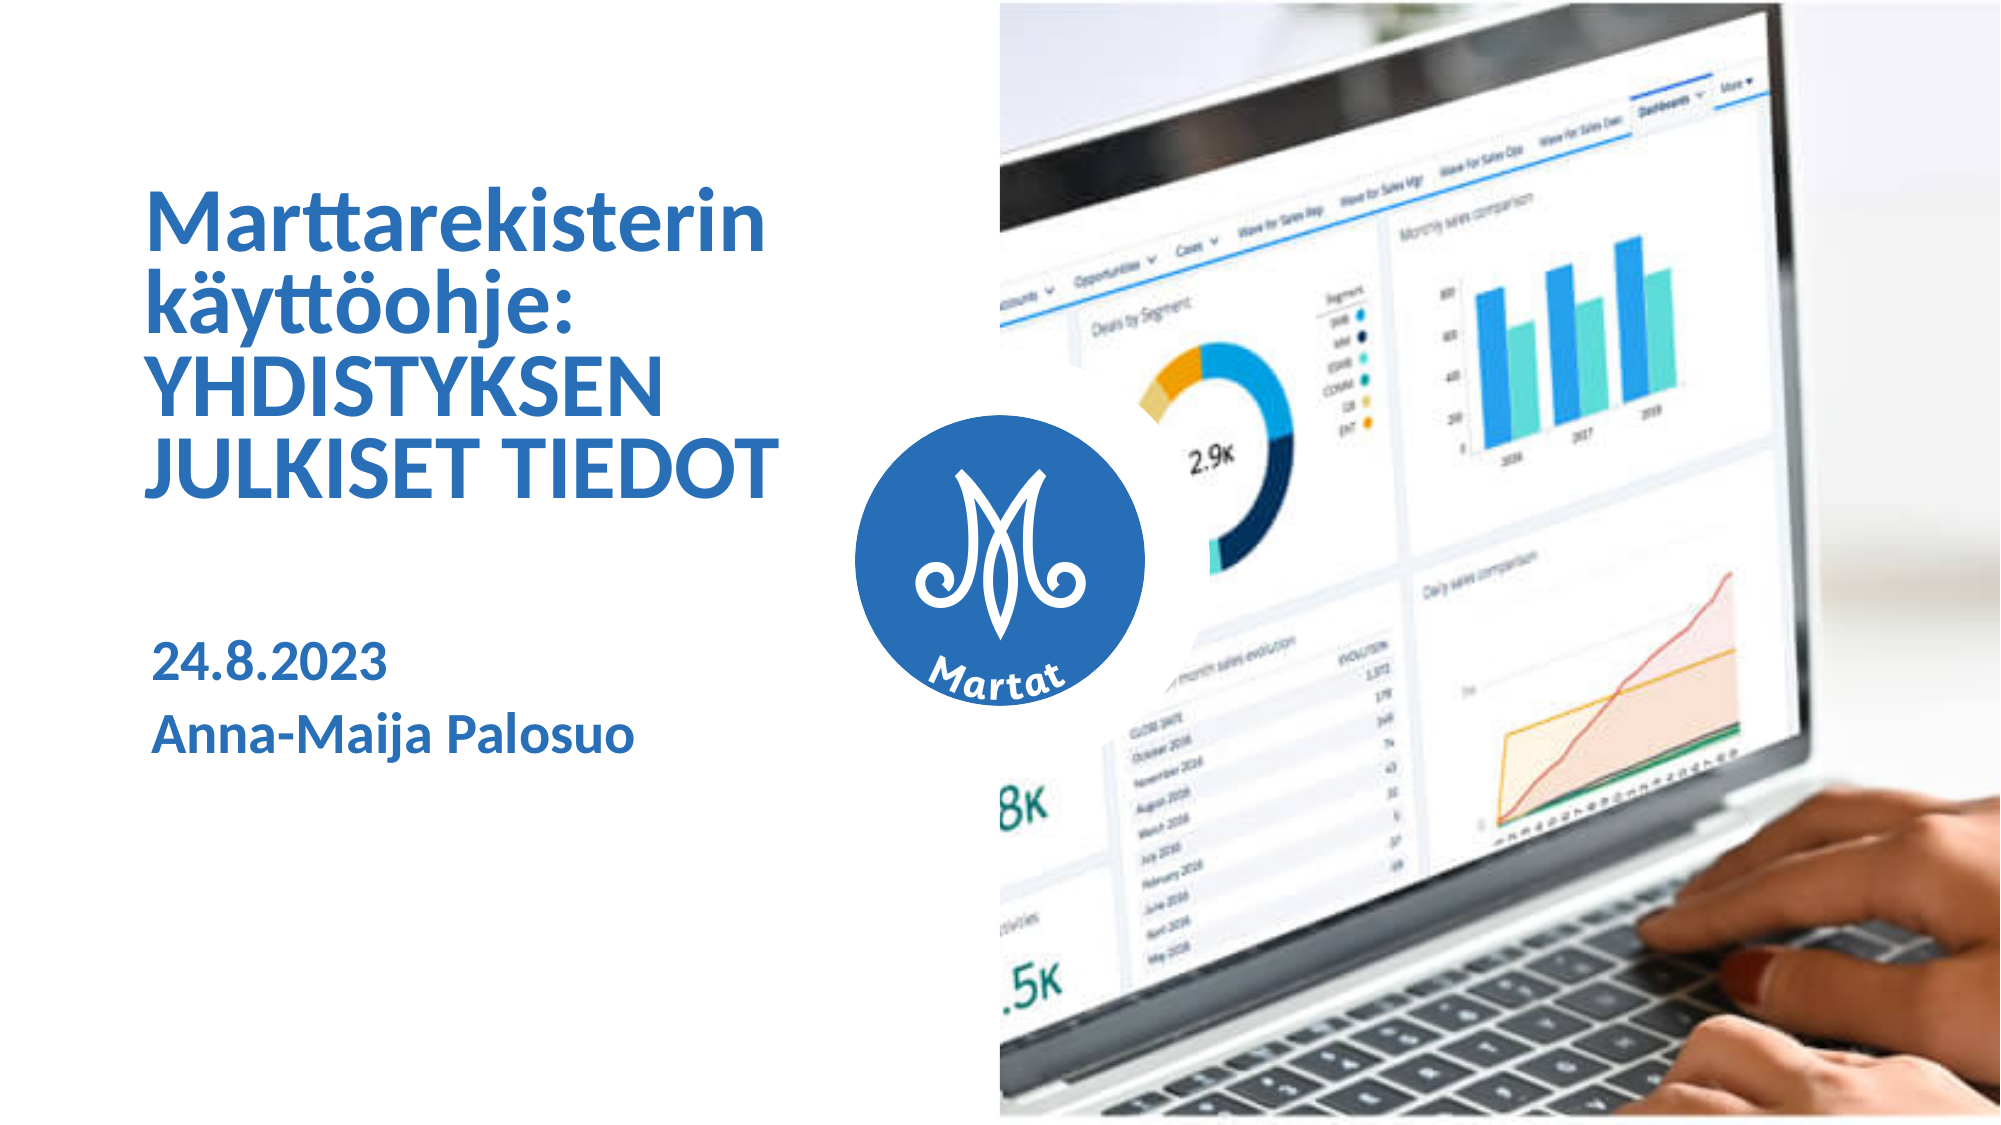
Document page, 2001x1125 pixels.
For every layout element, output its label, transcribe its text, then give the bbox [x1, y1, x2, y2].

picture [855, 0, 2000, 1125]
title Marttarekisterin käyttöohje: YHDISTYKSEN JULKISET TIEDOT [129, 71, 814, 523]
subtitle 24.8.2023 Anna-Maija Palosuo [135, 631, 757, 1054]
